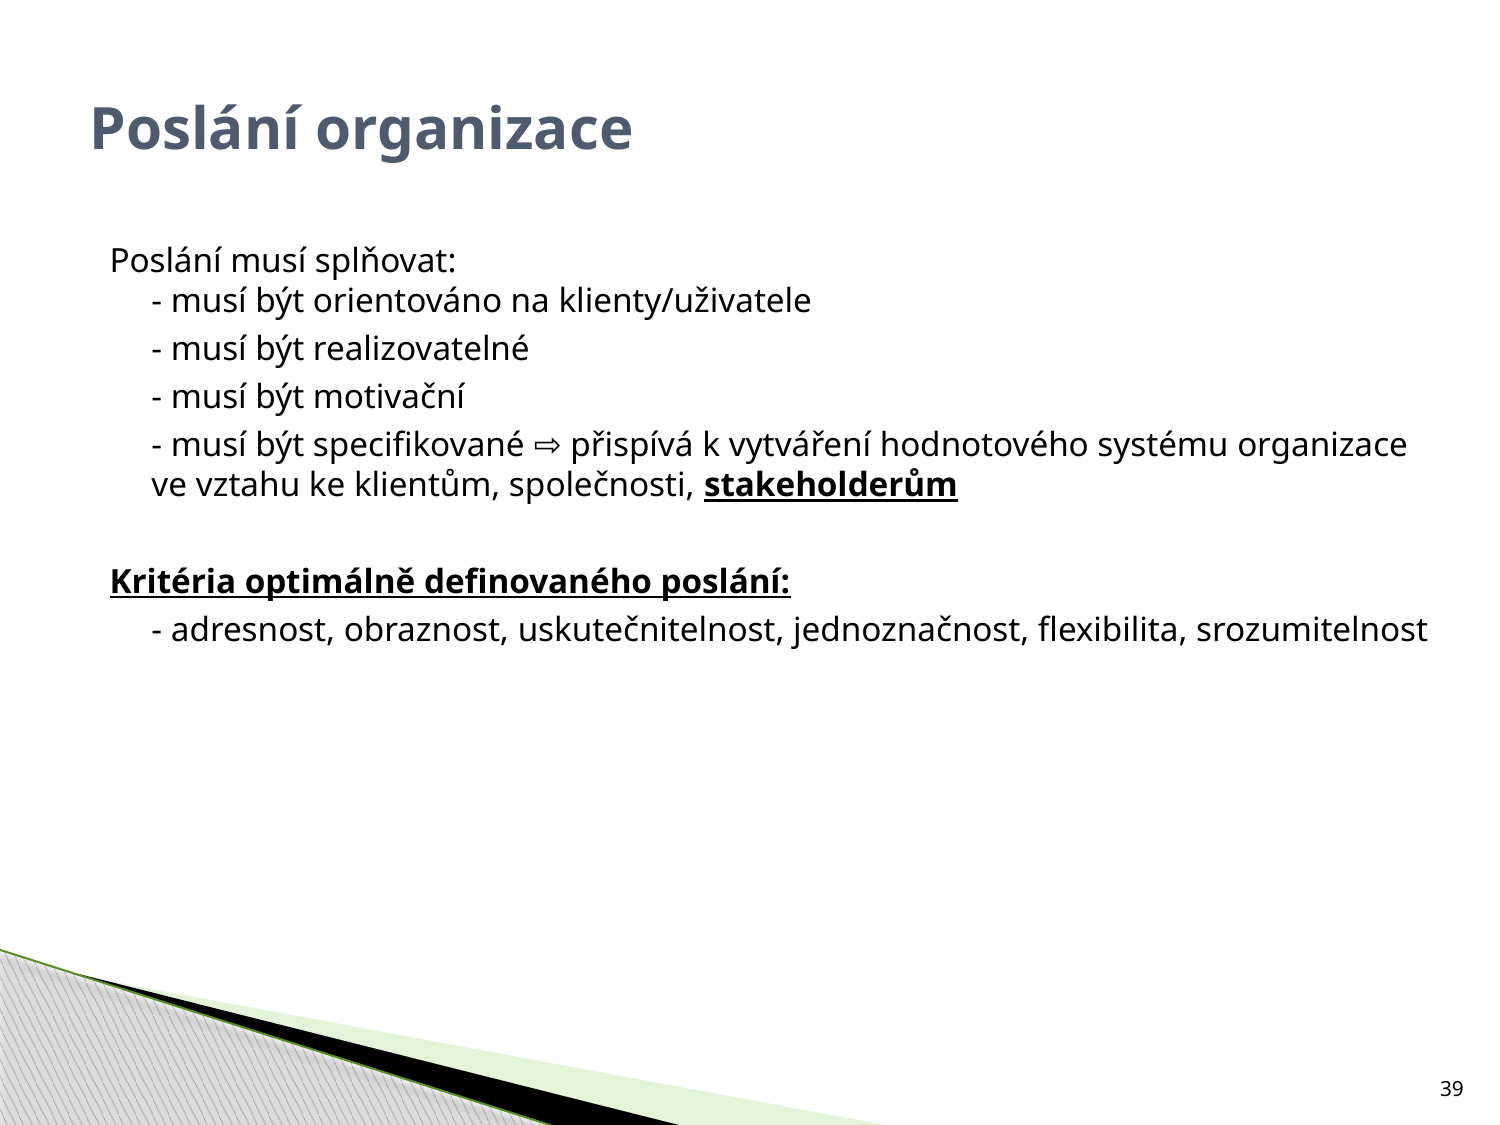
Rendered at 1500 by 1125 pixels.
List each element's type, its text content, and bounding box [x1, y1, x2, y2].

title Poslání organizace [75, 45, 1365, 209]
list Poslání musí splňovat: - musí být orientováno na klienty/uživatele - musí být realizovatelné - musí být motivační - musí být specifikované ⇨ přispívá k vytváření hodnotového systému organizace ve vztahu ke klientům, společnosti, stakeholderům Kritéria optimálně definovaného poslání: - adresnost, obraznost, uskutečnitelnost, jednoznačnost, flexibilita, srozumitelnost [76, 231, 1449, 1059]
slide_number 39 [1418, 1051, 1479, 1112]
